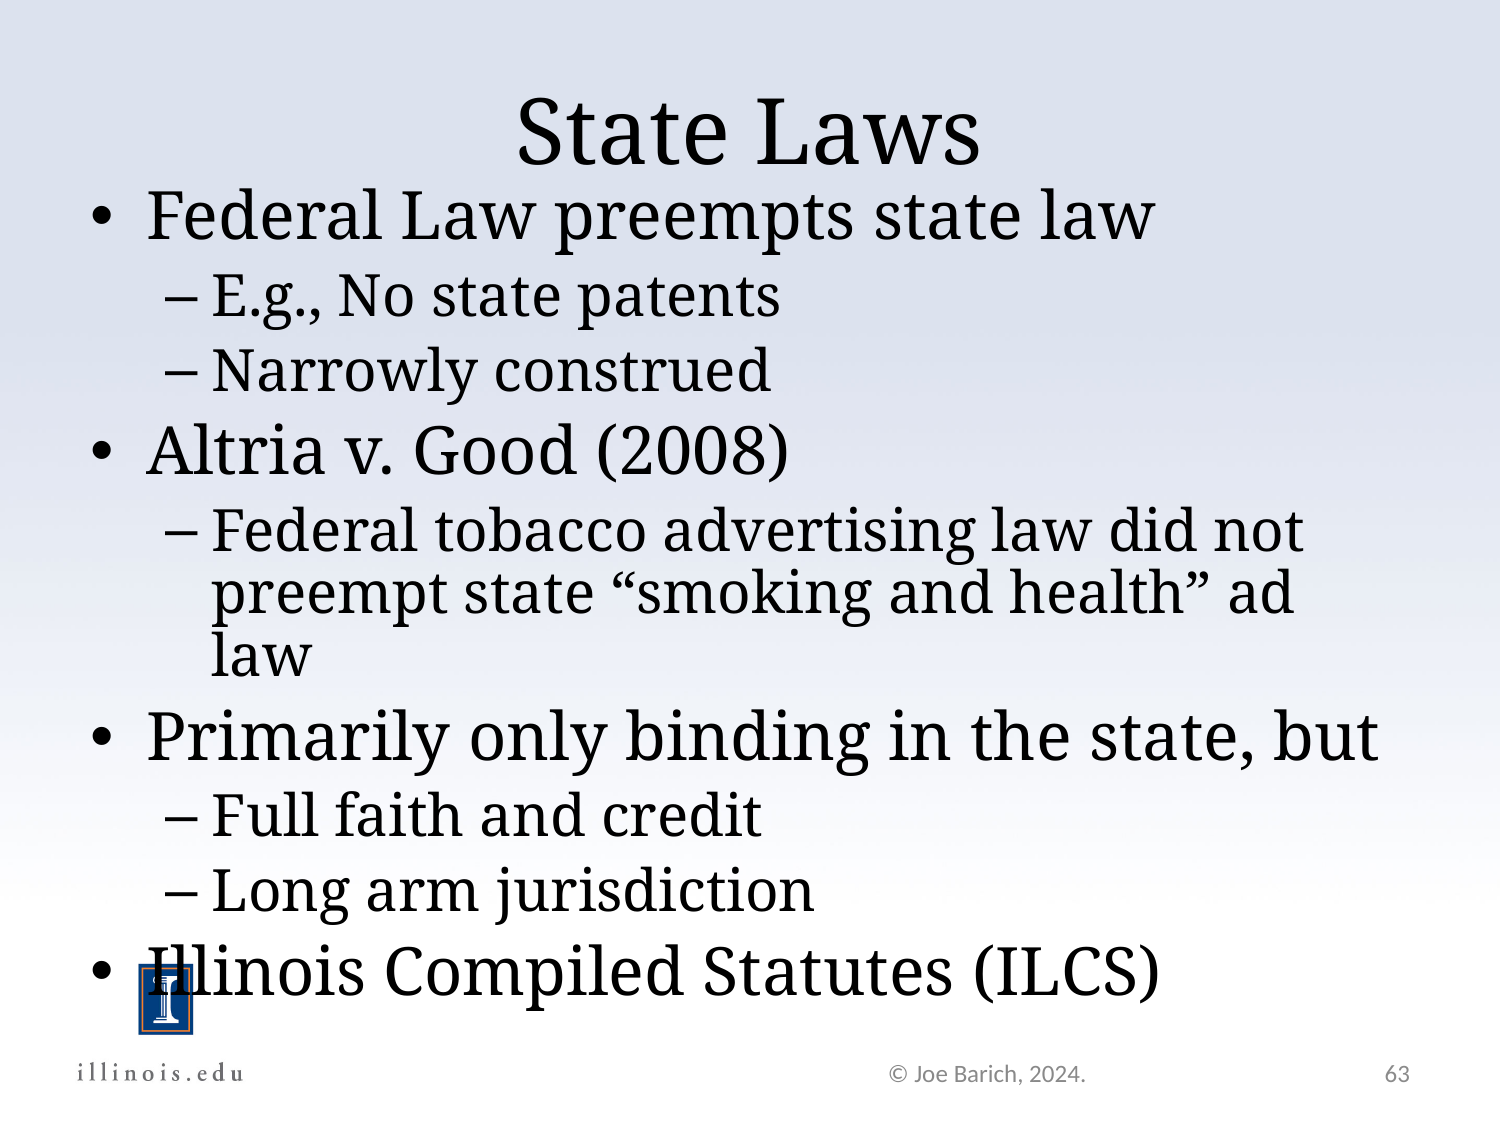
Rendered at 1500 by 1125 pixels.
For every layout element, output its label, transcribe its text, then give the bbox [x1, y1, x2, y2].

title State Laws [75, 54, 1425, 174]
footer © Joe Barich, 2024. [750, 1042, 1225, 1103]
slide_number 63 [1250, 1042, 1425, 1103]
picture [0, 0, 1500, 1125]
list Federal Law preempts state law E.g., No state patents Narrowly construed Altria v. Good (2008) Federal tobacco advertising law did not preempt state “smoking and health” ad law Primarily only binding in the state, but Full faith and credit Long arm jurisdiction Illinois Compiled Statutes (ILCS) [75, 174, 1425, 925]
